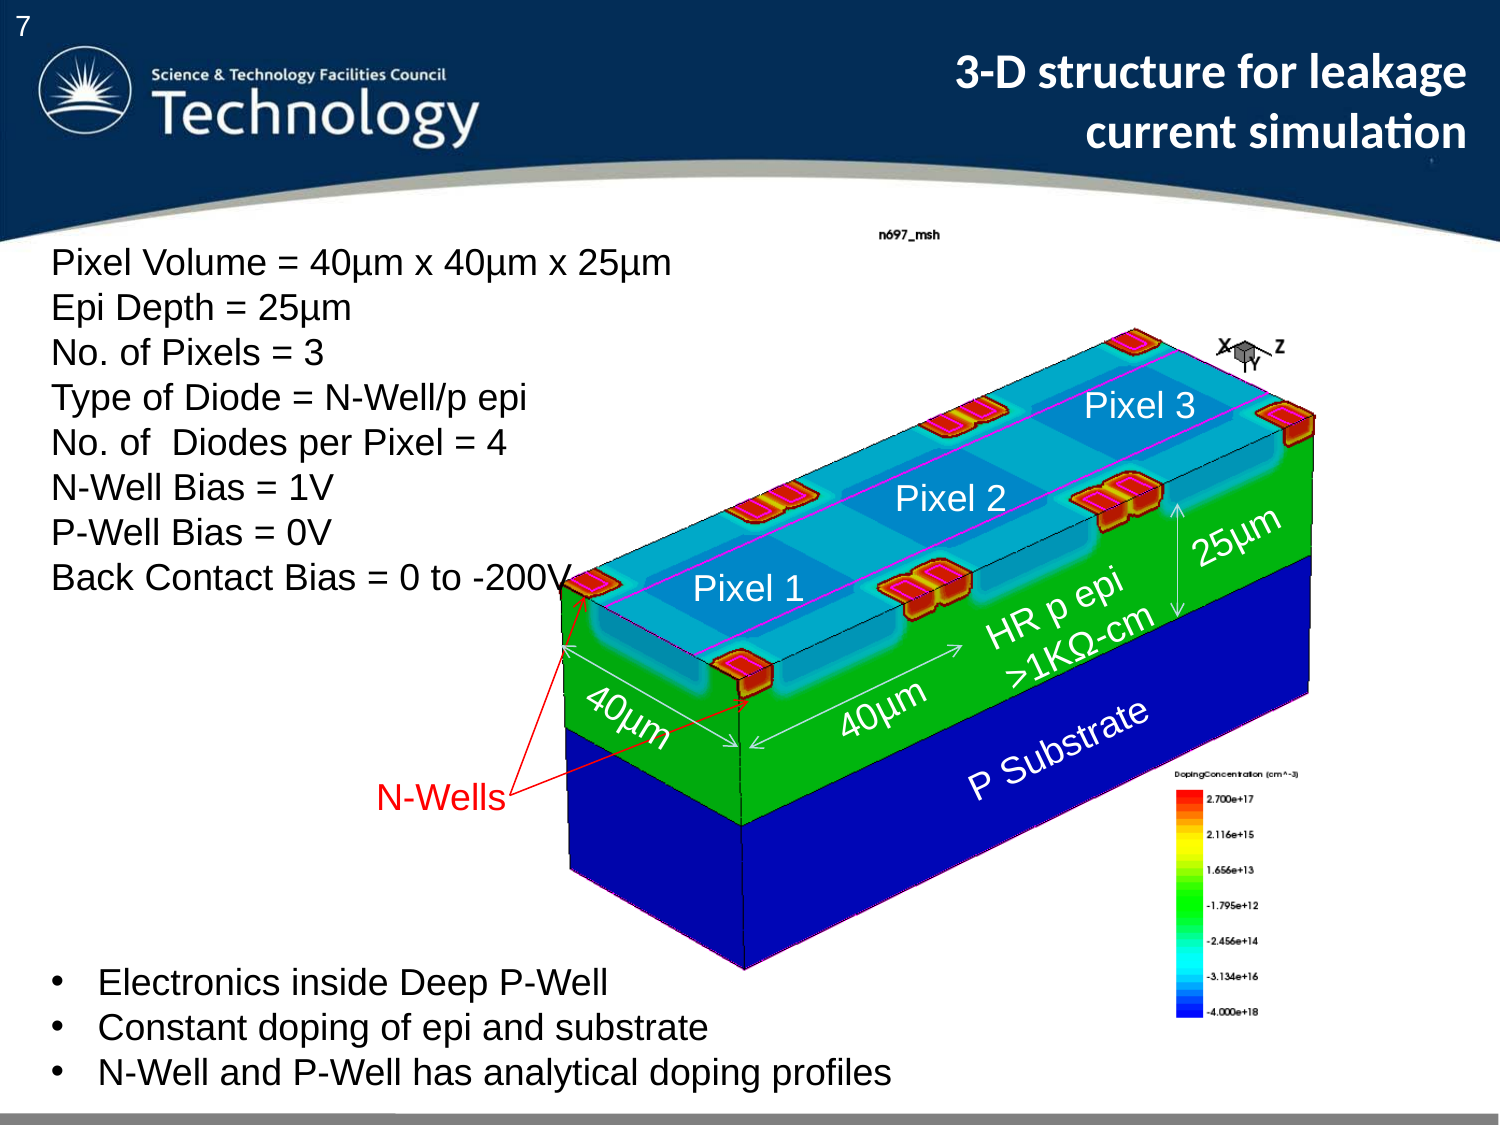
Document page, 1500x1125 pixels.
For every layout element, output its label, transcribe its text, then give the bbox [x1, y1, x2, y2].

text_box Pixel Volume = 40µm x 40µm x 25µm Epi Depth = 25µm No. of Pixels = 3 Type of Diode = N-Well/p epi No. of Diodes per Pixel = 4 N-Well Bias = 1V P-Well Bias = 0V Back Contact Bias = 0 to -200V Electronics inside Deep P-Well Constant doping of epi and substrate N-Well and P-Well has analytical doping profiles [36, 230, 908, 1101]
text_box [509, 700, 750, 796]
text_box N-Wells [361, 765, 485, 825]
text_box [560, 644, 739, 748]
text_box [509, 596, 585, 700]
picture [0, 0, 1500, 1036]
text_box 3-D structure for leakage current simulation [797, 30, 1483, 166]
slide_number 7 [0, 0, 159, 79]
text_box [748, 644, 963, 749]
